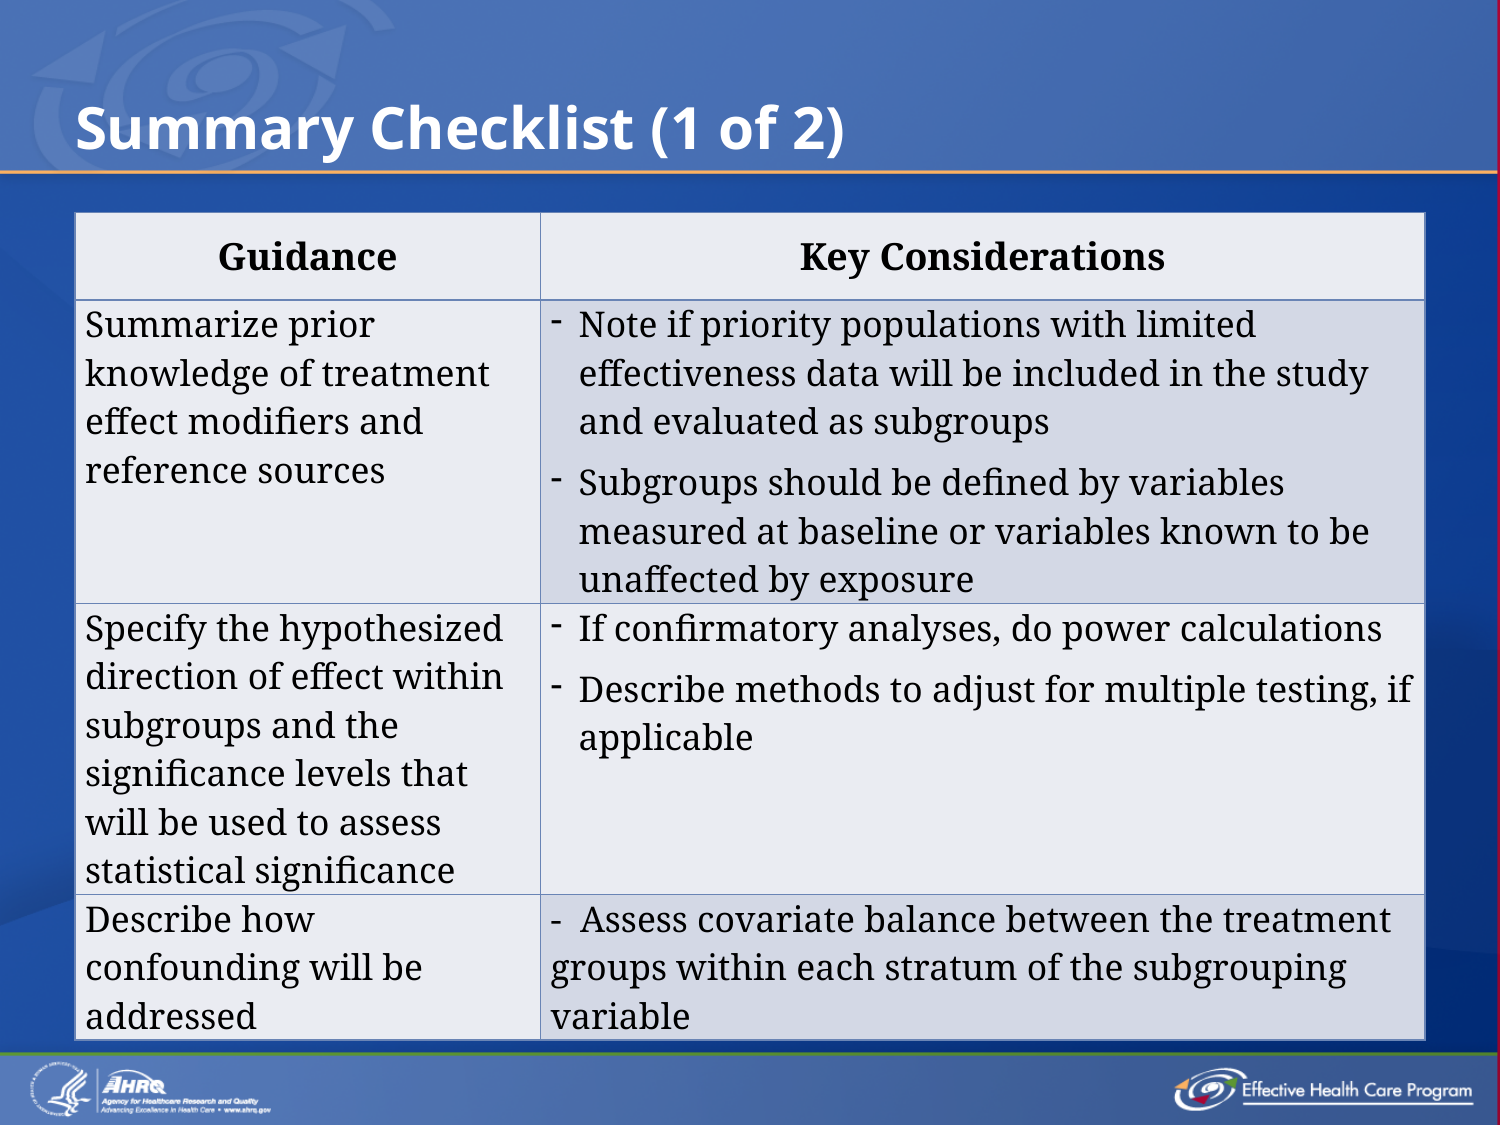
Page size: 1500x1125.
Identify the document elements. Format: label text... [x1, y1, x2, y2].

table_cell If confirmatory analyses, do power calculations Describe methods to adjust for multiple testing, if applicable [541, 604, 1424, 894]
table_header Guidance [76, 213, 540, 299]
title Summary Checklist (1 of 2) [75, 21, 1425, 163]
table_cell Specify the hypothesized direction of effect within subgroups and the significance levels that will be used to assess statistical significance [76, 604, 540, 894]
picture [0, 0, 1500, 1125]
table_cell - Assess covariate balance between the treatment groups within each stratum of the subgrouping variable [541, 895, 1424, 1039]
table_cell Note if priority populations with limited effectiveness data will be included in the study and evaluated as subgroups Subgroups should be defined by variables measured at baseline or variables known to be unaffected by exposure [541, 301, 1424, 603]
table_header Key Considerations [541, 213, 1424, 299]
table_cell Summarize prior knowledge of treatment effect modifiers and reference sources [76, 301, 540, 603]
table_cell Describe how confounding will be addressed [76, 895, 540, 1039]
